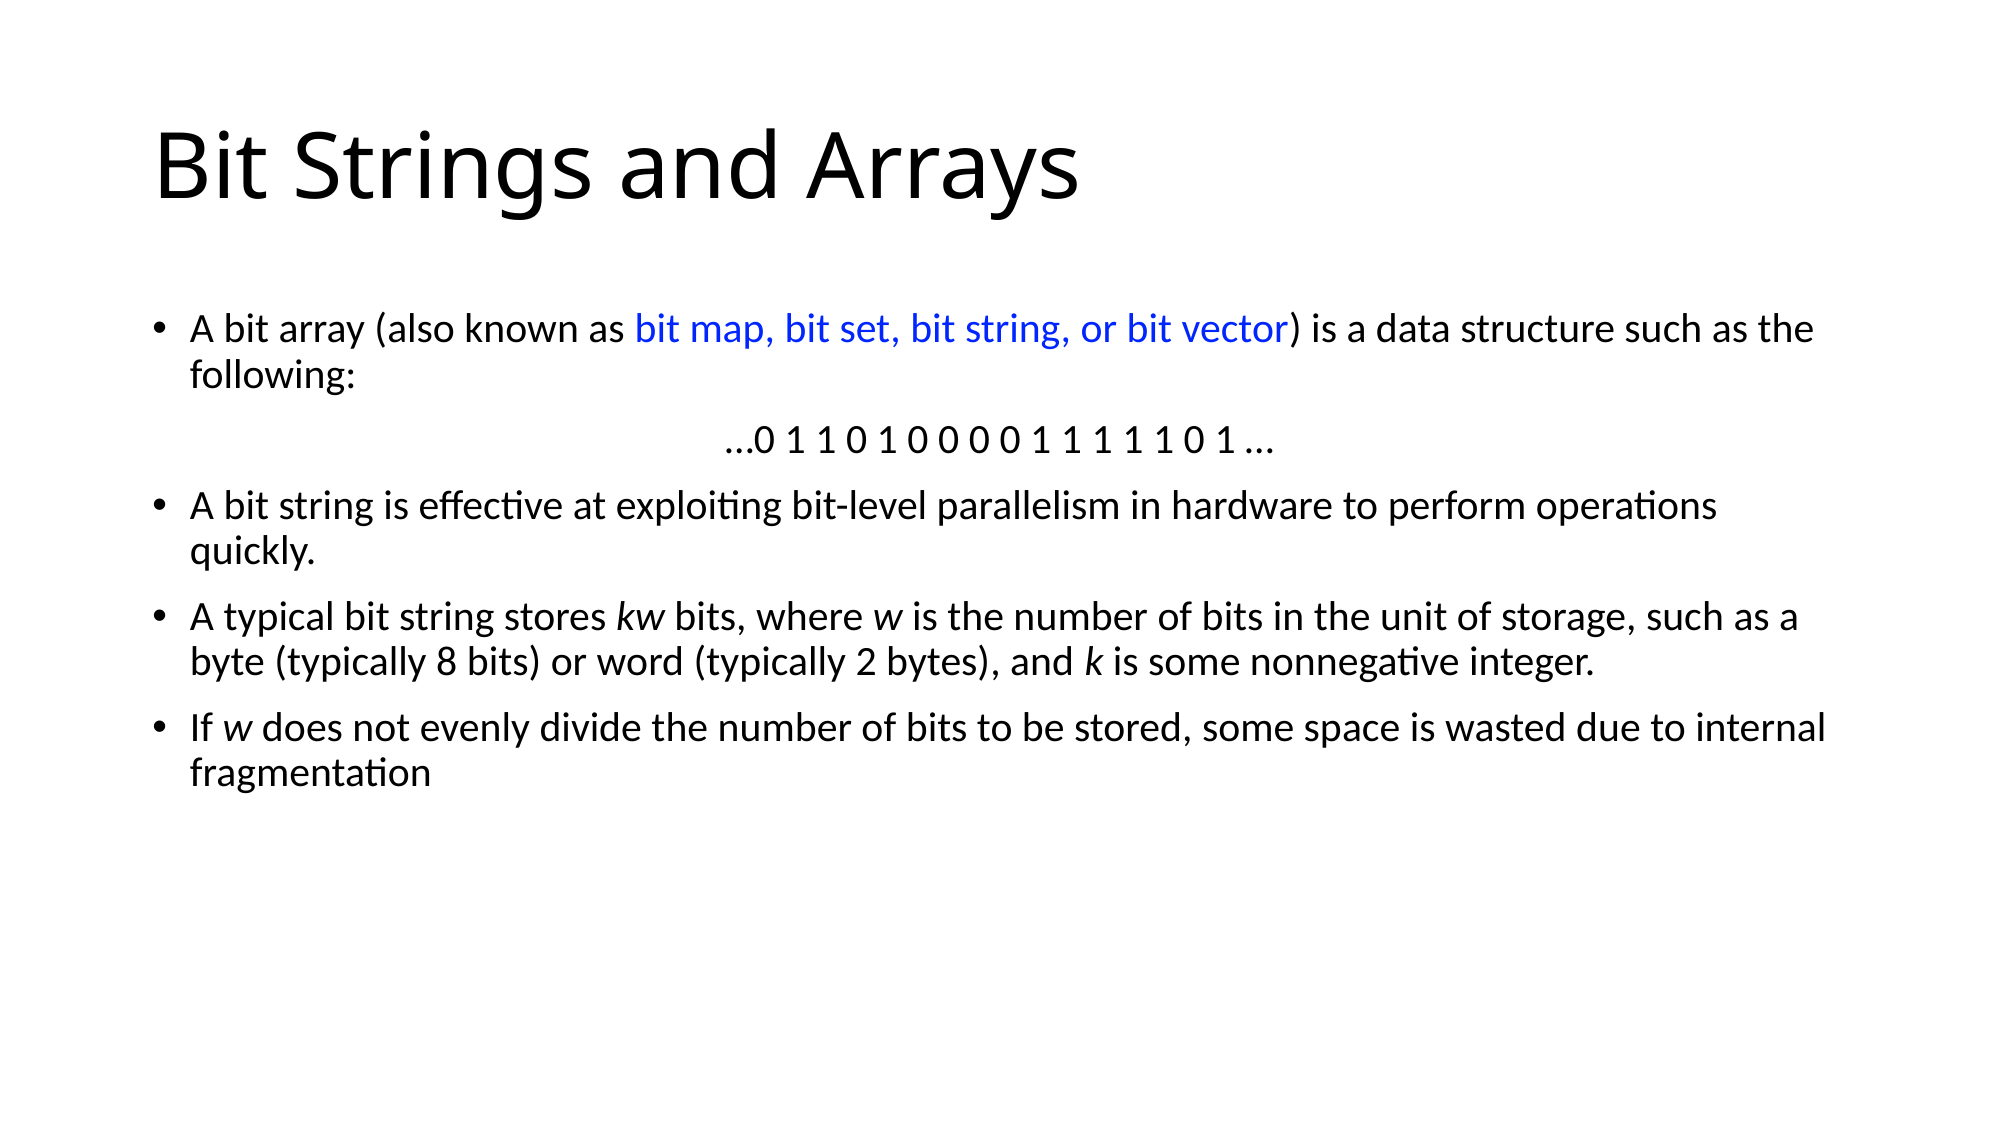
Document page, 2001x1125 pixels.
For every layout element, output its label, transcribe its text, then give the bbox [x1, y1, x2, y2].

list A bit array (also known as bit map, bit set, bit string, or bit vector) is a data structure such as the following: …0 1 1 0 1 0 0 0 0 1 1 1 1 1 0 1 … A bit string is effective at exploiting bit-level parallelism in hardware to perform operations quickly. A typical bit string stores kw bits, where w is the number of bits in the unit of storage, such as a byte (typically 8 bits) or word (typically 2 bytes), and k is some nonnegative integer. If w does not evenly divide the number of bits to be stored, some space is wasted due to internal fragmentation [137, 299, 1863, 1014]
title Bit Strings and Arrays [137, 59, 1863, 278]
